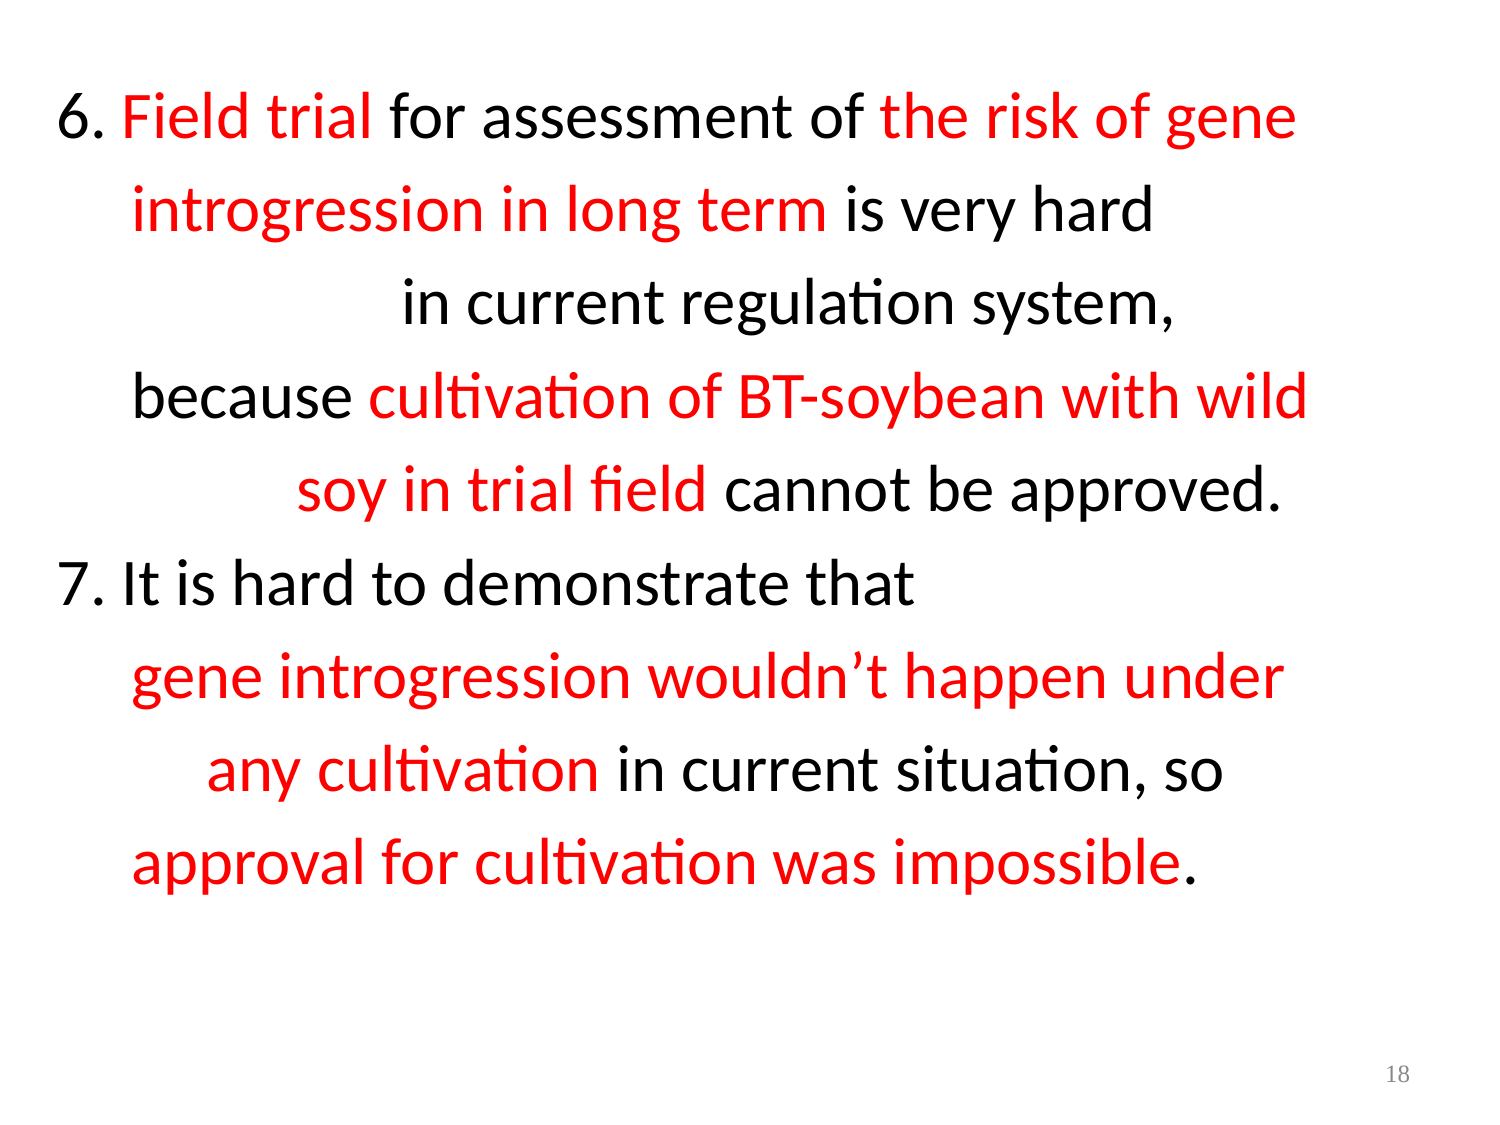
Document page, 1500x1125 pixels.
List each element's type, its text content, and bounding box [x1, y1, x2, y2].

list 6. Field trial for assessment of the risk of gene introgression in long term is very hard in current regulation system, because cultivation of BT-soybean with wild soy in trial field cannot be approved. 7. It is hard to demonstrate that gene introgression wouldn’t happen under any cultivation in current situation, so approval for cultivation was impossible. [41, 63, 1459, 1000]
slide_number 18 [1074, 1042, 1425, 1103]
